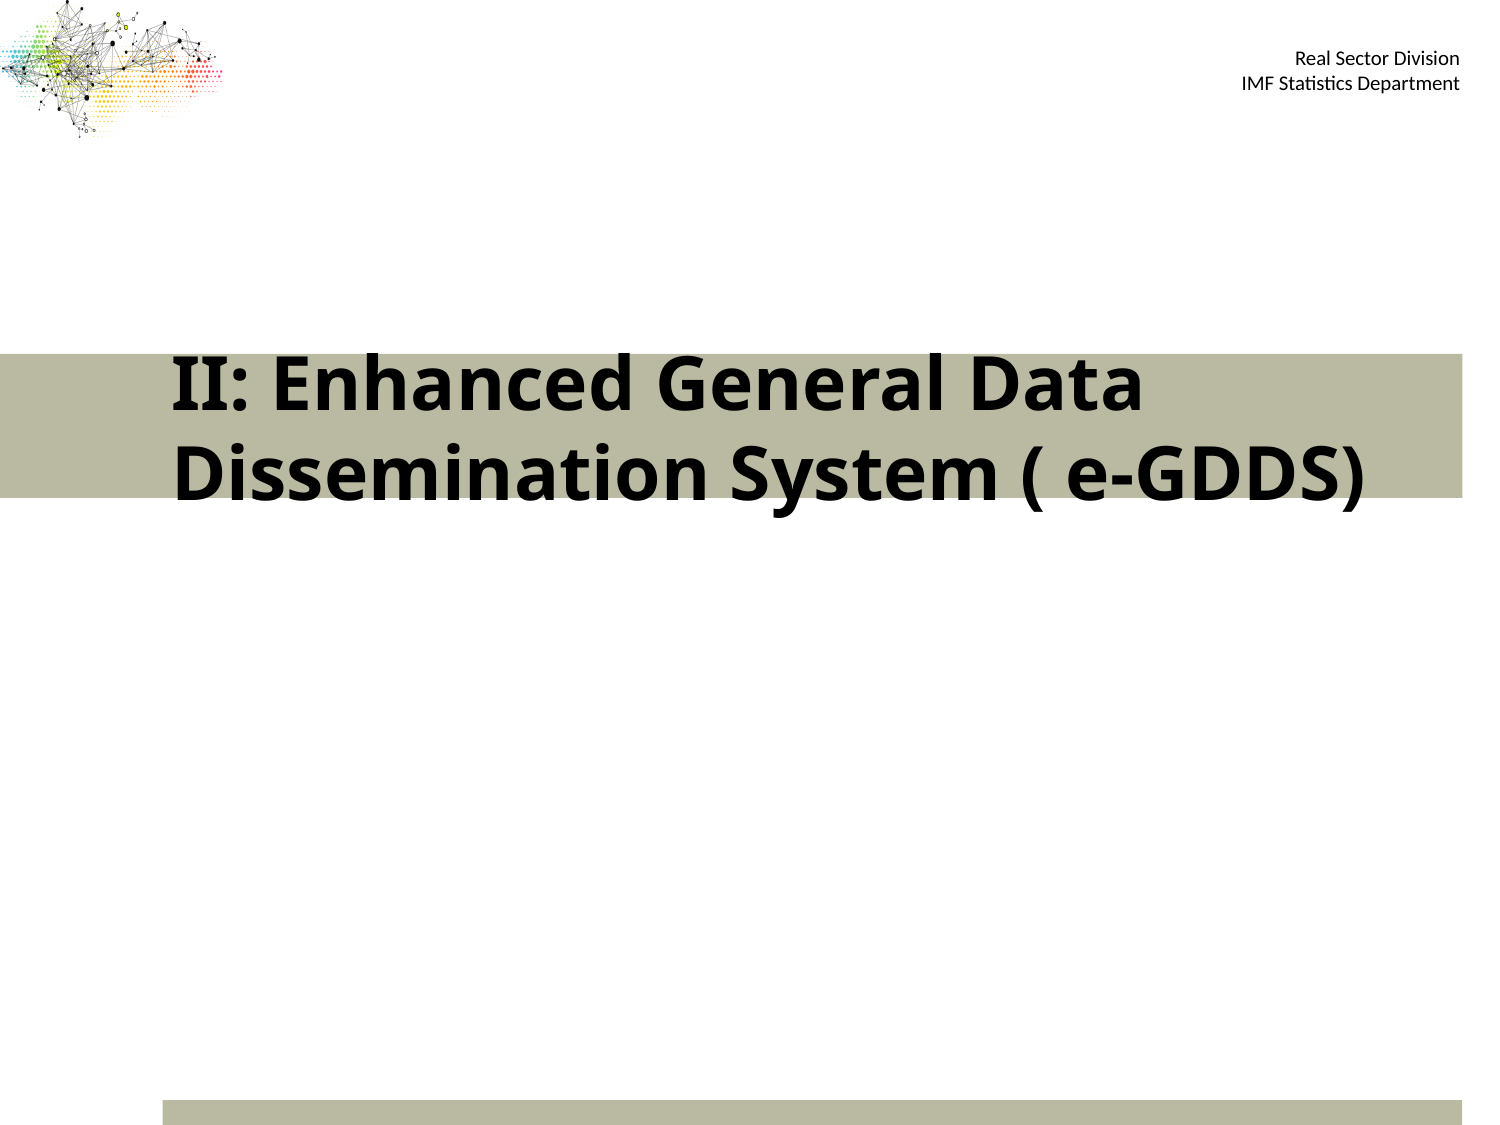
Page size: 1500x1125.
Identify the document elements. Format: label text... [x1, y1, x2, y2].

title II: Enhanced General Data Dissemination System ( e-GDDS) [0, 353, 1463, 498]
picture [0, 0, 225, 138]
